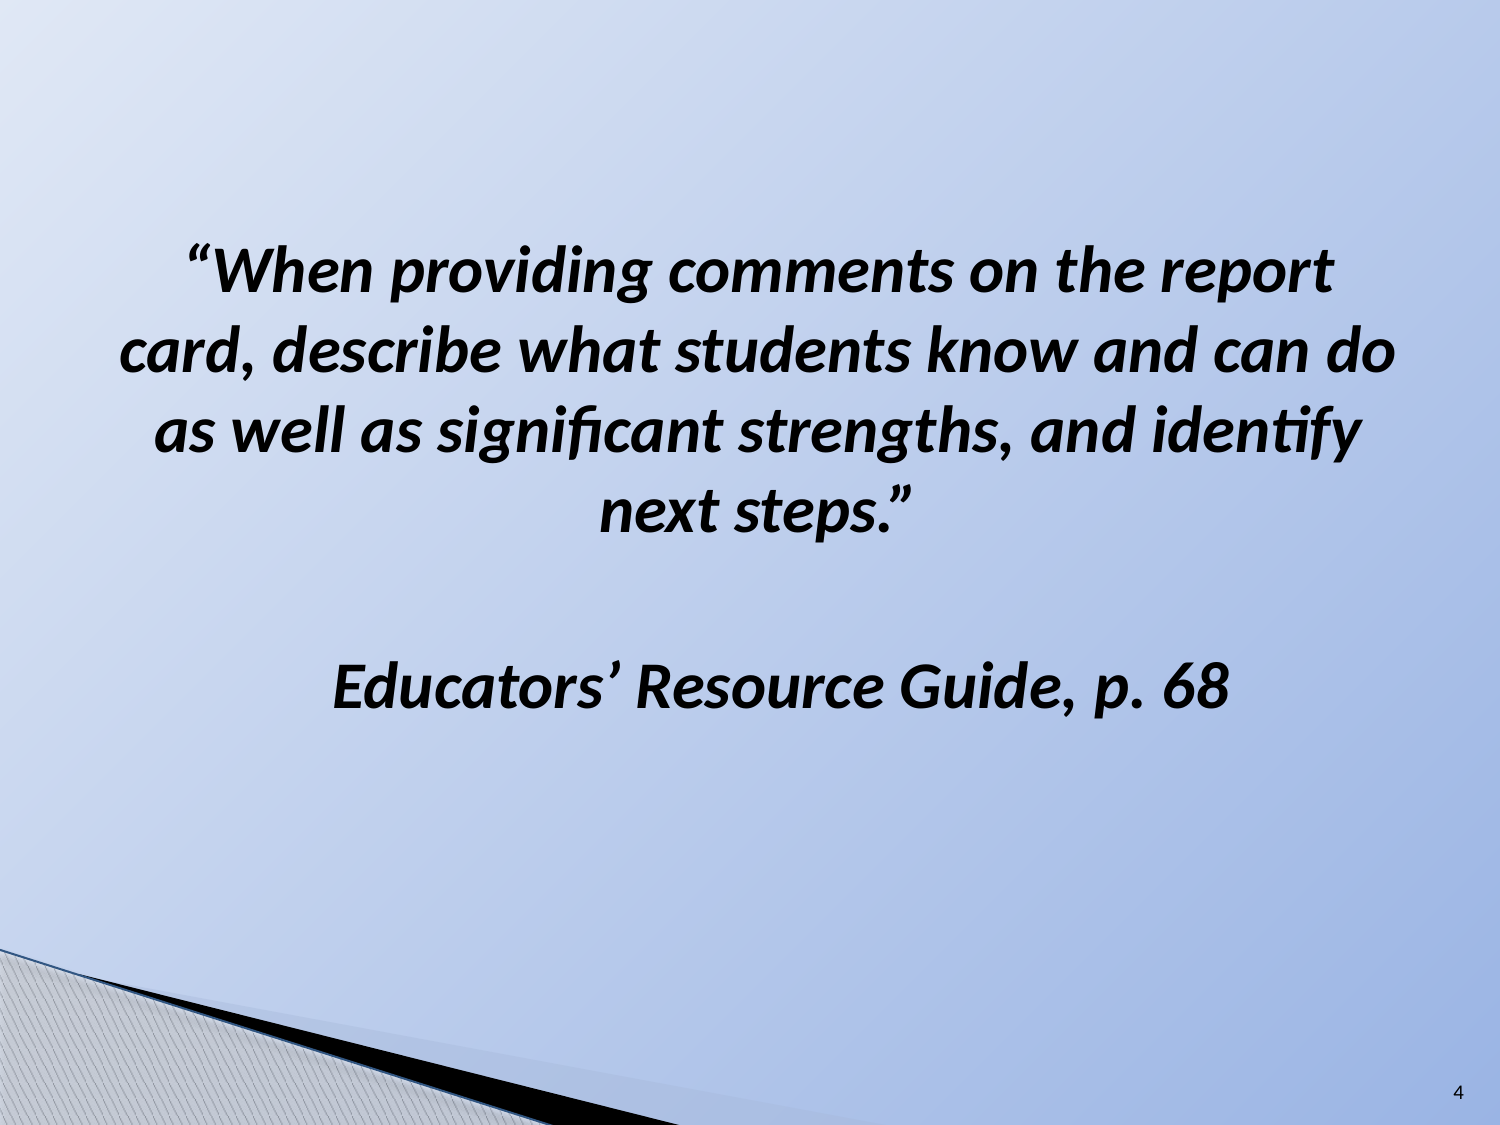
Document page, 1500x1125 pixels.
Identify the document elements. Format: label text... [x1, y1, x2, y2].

slide_number 4 [1418, 1051, 1479, 1112]
list “When providing comments on the report card, describe what students know and can do as well as significant strengths, and identify next steps.” Educators’ Resource Guide, p. 68 [74, 149, 1426, 893]
